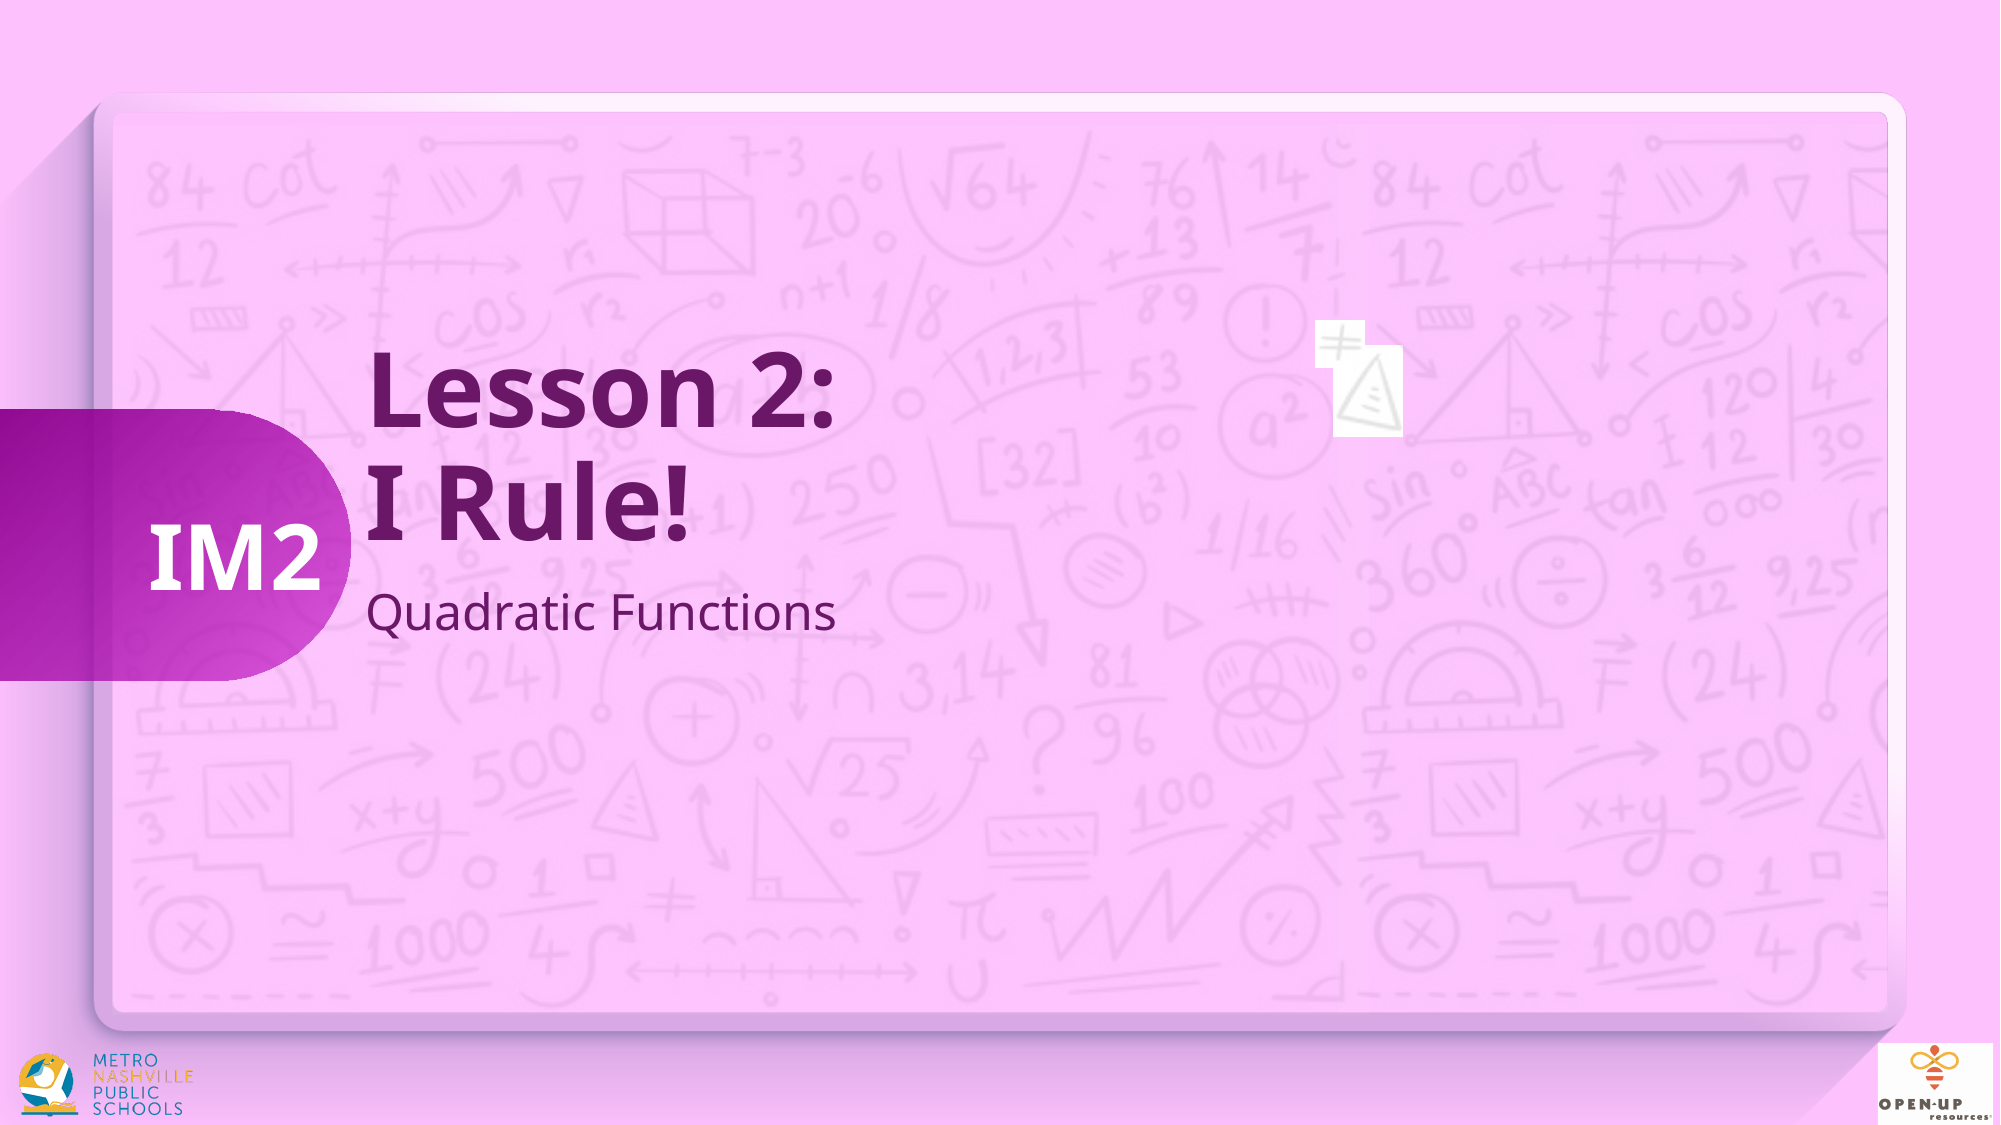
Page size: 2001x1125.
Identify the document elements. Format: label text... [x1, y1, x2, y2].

subtitle Quadratic Functions [350, 579, 1850, 852]
picture [0, 0, 2000, 1125]
title Lesson 2: I Rule! [350, 178, 1850, 571]
